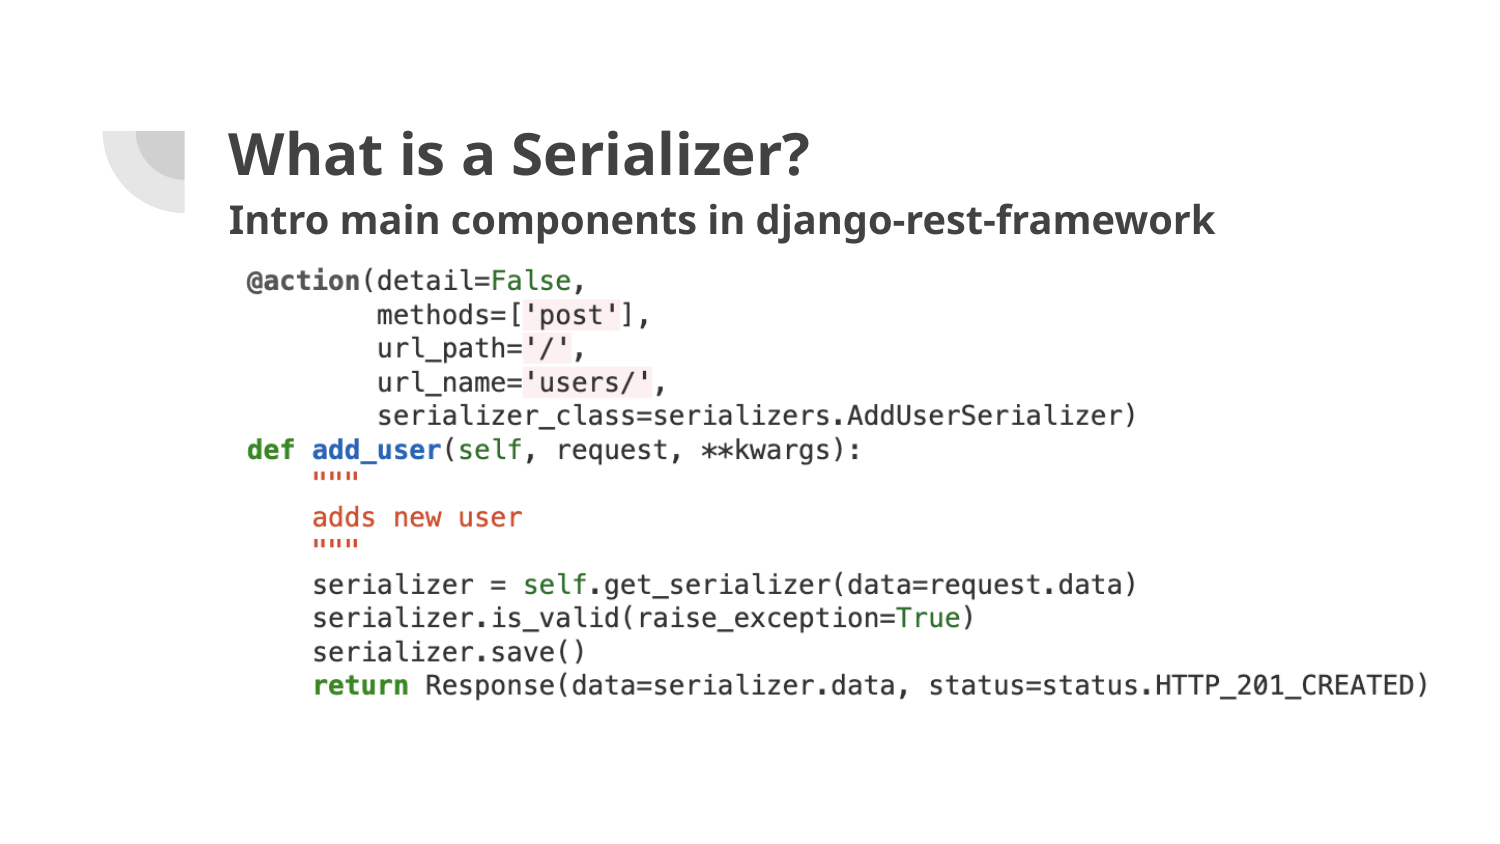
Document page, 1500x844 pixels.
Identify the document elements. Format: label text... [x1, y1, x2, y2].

title What is a Serializer? Intro main components in django-rest-framework [213, 98, 1368, 261]
picture [213, 261, 1476, 706]
